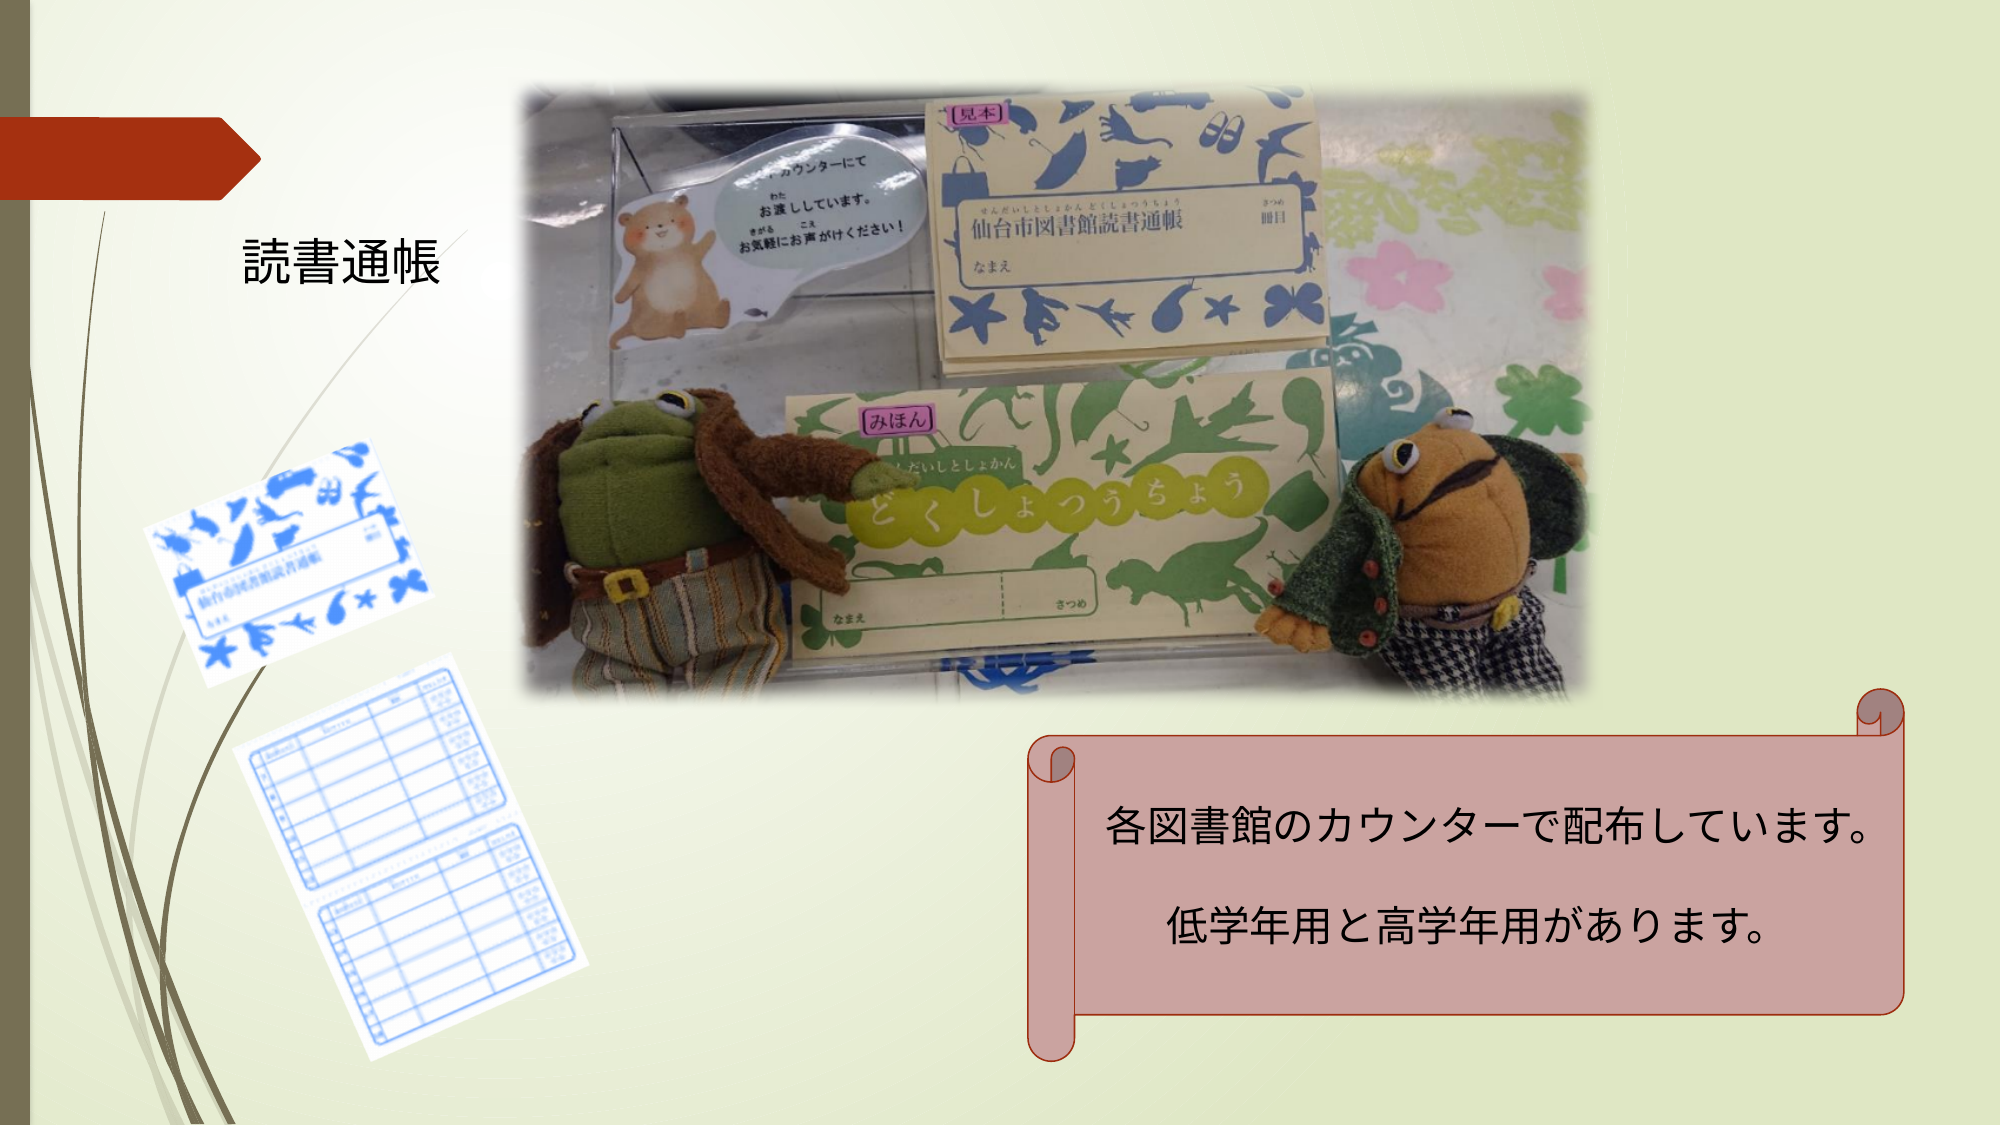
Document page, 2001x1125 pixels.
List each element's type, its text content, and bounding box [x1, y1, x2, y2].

text_box 各図書館のカウンターで配布しています。 低学年用と高学年用があります。 [1027, 688, 1905, 1063]
picture [233, 77, 1605, 1061]
text_box 読書通帳 [226, 223, 503, 298]
picture [144, 438, 434, 687]
